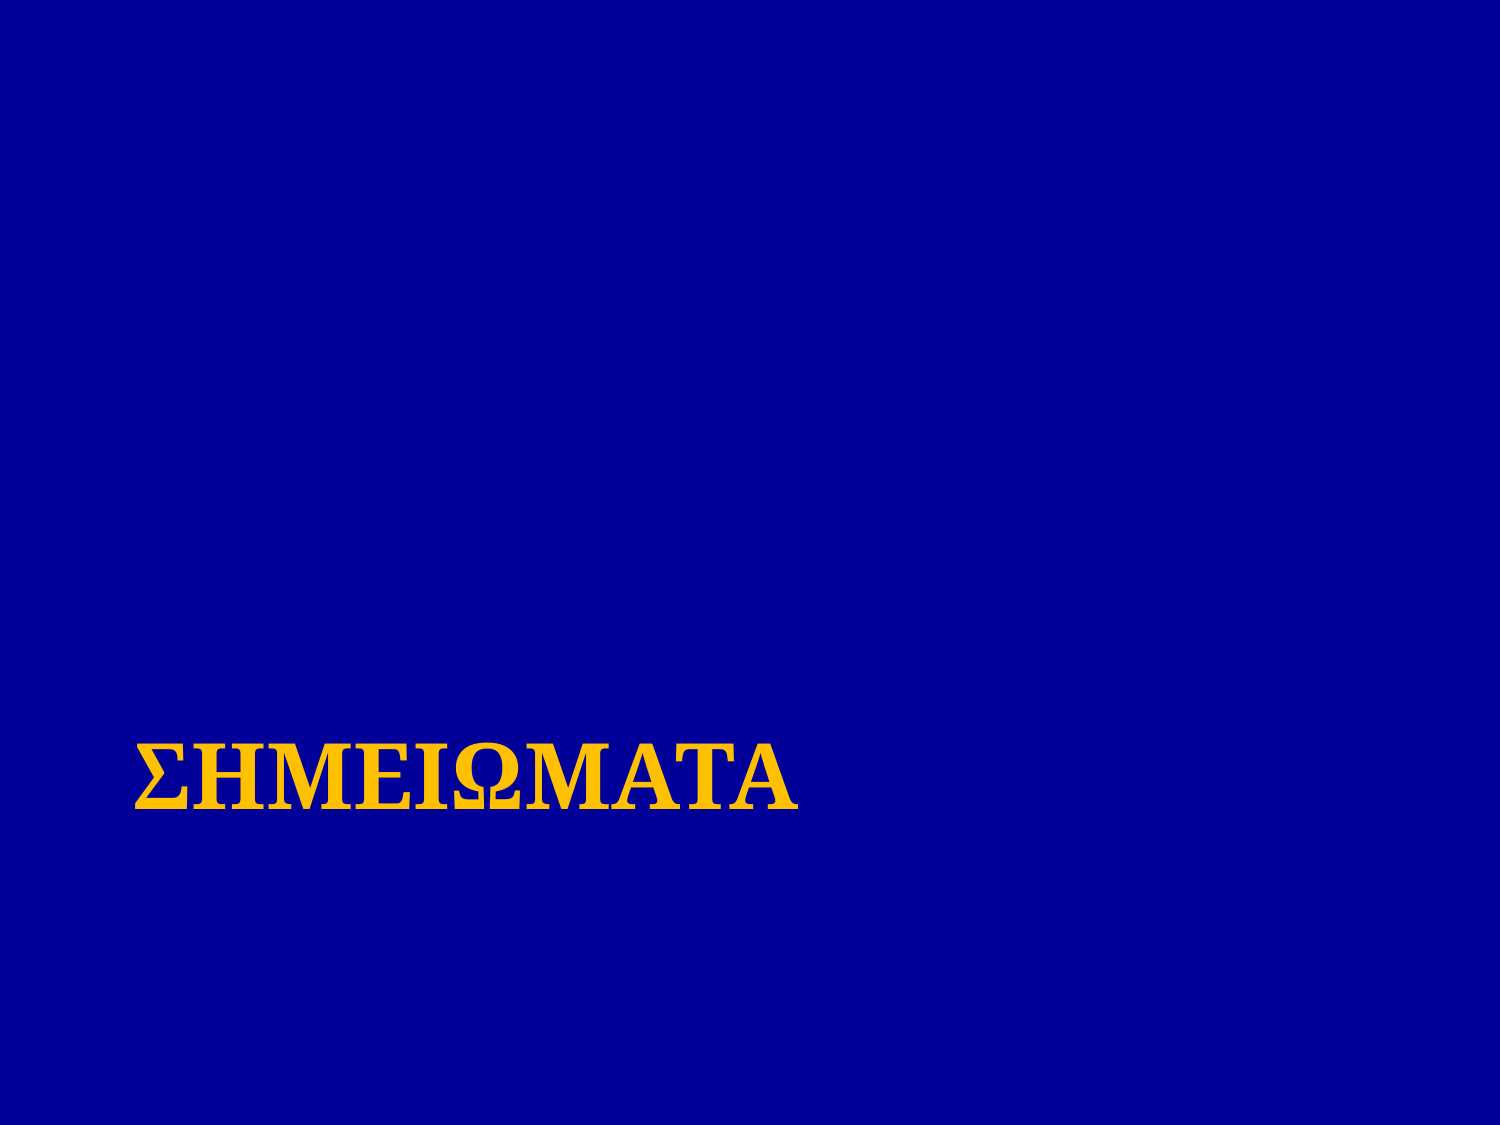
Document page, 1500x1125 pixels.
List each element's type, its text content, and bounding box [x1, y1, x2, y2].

title ΣημειΩματα [118, 722, 1394, 947]
